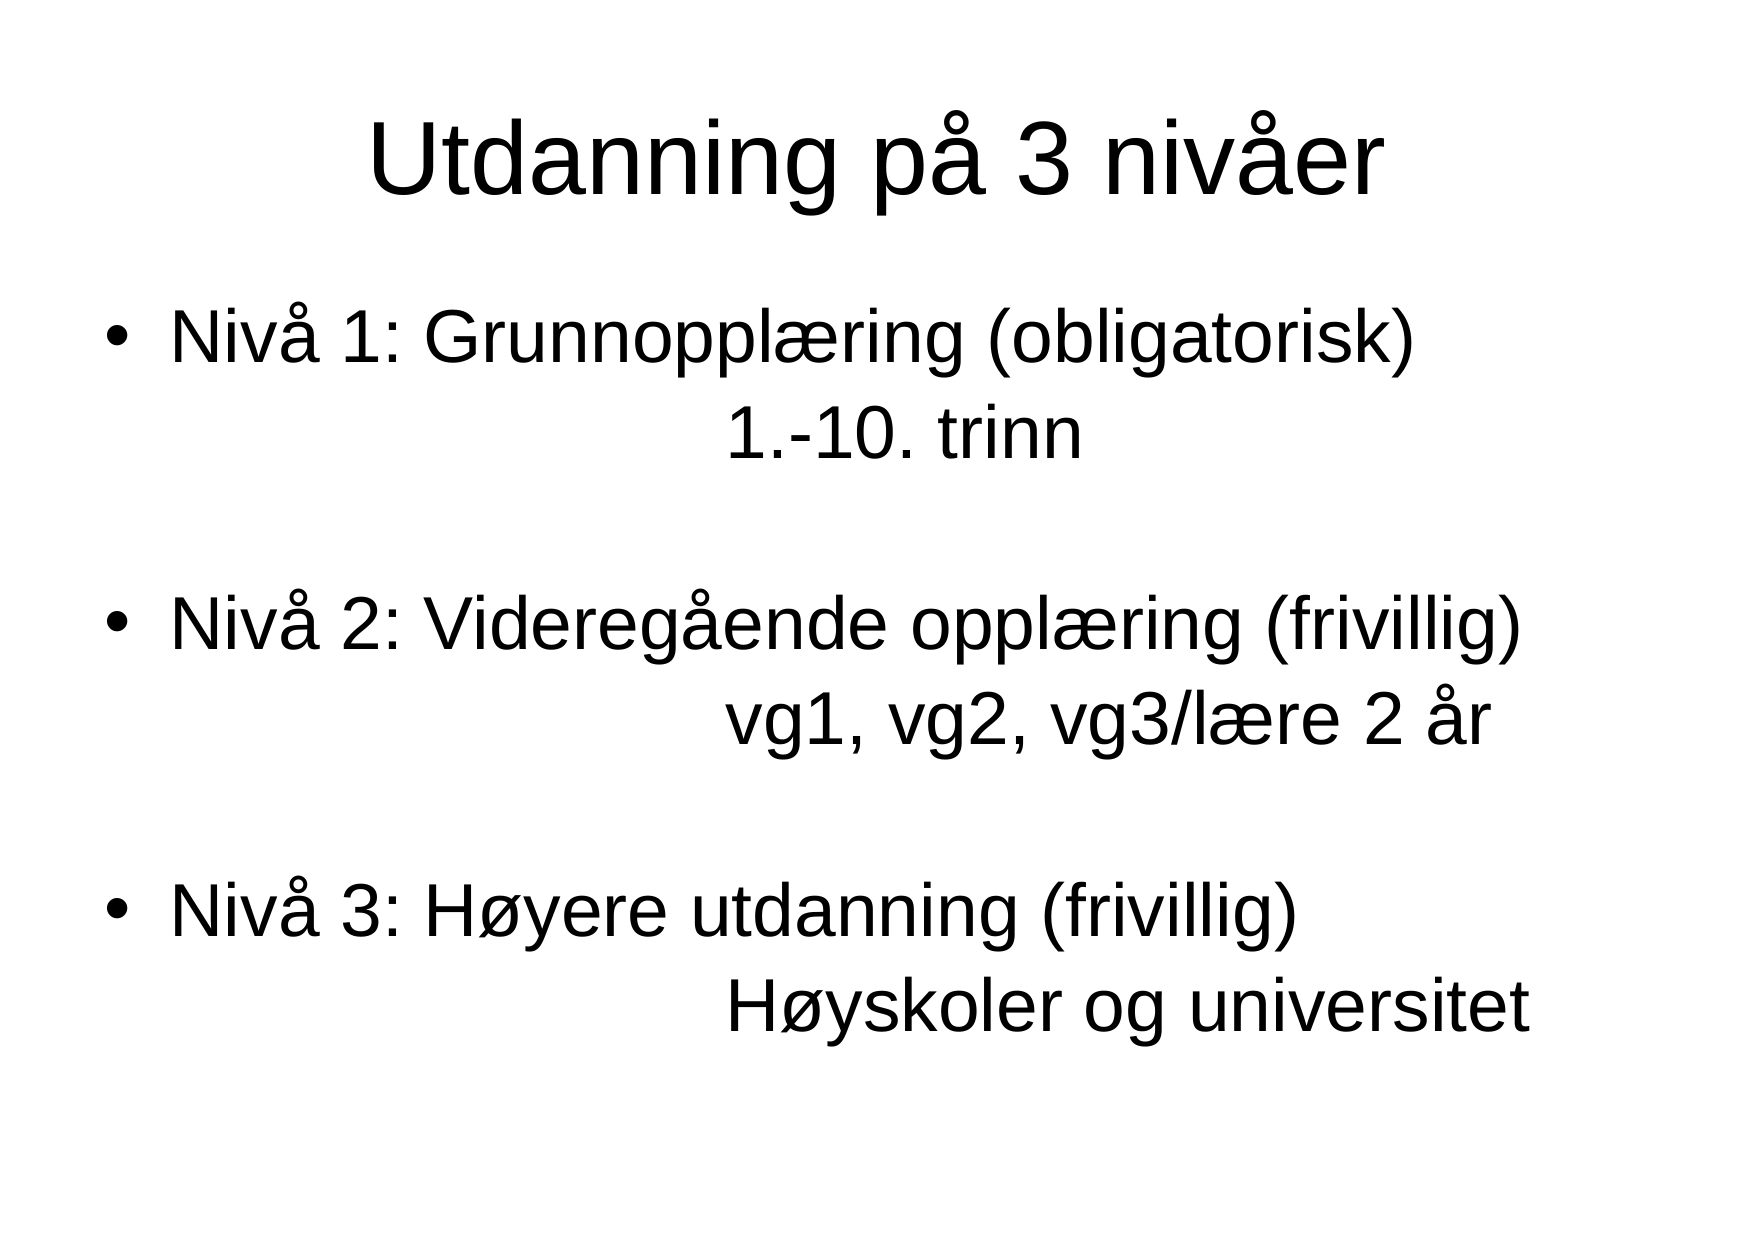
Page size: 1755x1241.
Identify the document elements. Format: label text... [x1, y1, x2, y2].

title Utdanning på 3 nivåer [87, 49, 1667, 257]
list Nivå 1: Grunnopplæring (obligatorisk) 1.-10. trinn Nivå 2: Videregående opplæring (frivillig) vg1, vg2, vg3/lære 2 år Nivå 3: Høyere utdanning (frivillig) Høyskoler og universitet [87, 289, 1667, 1109]
